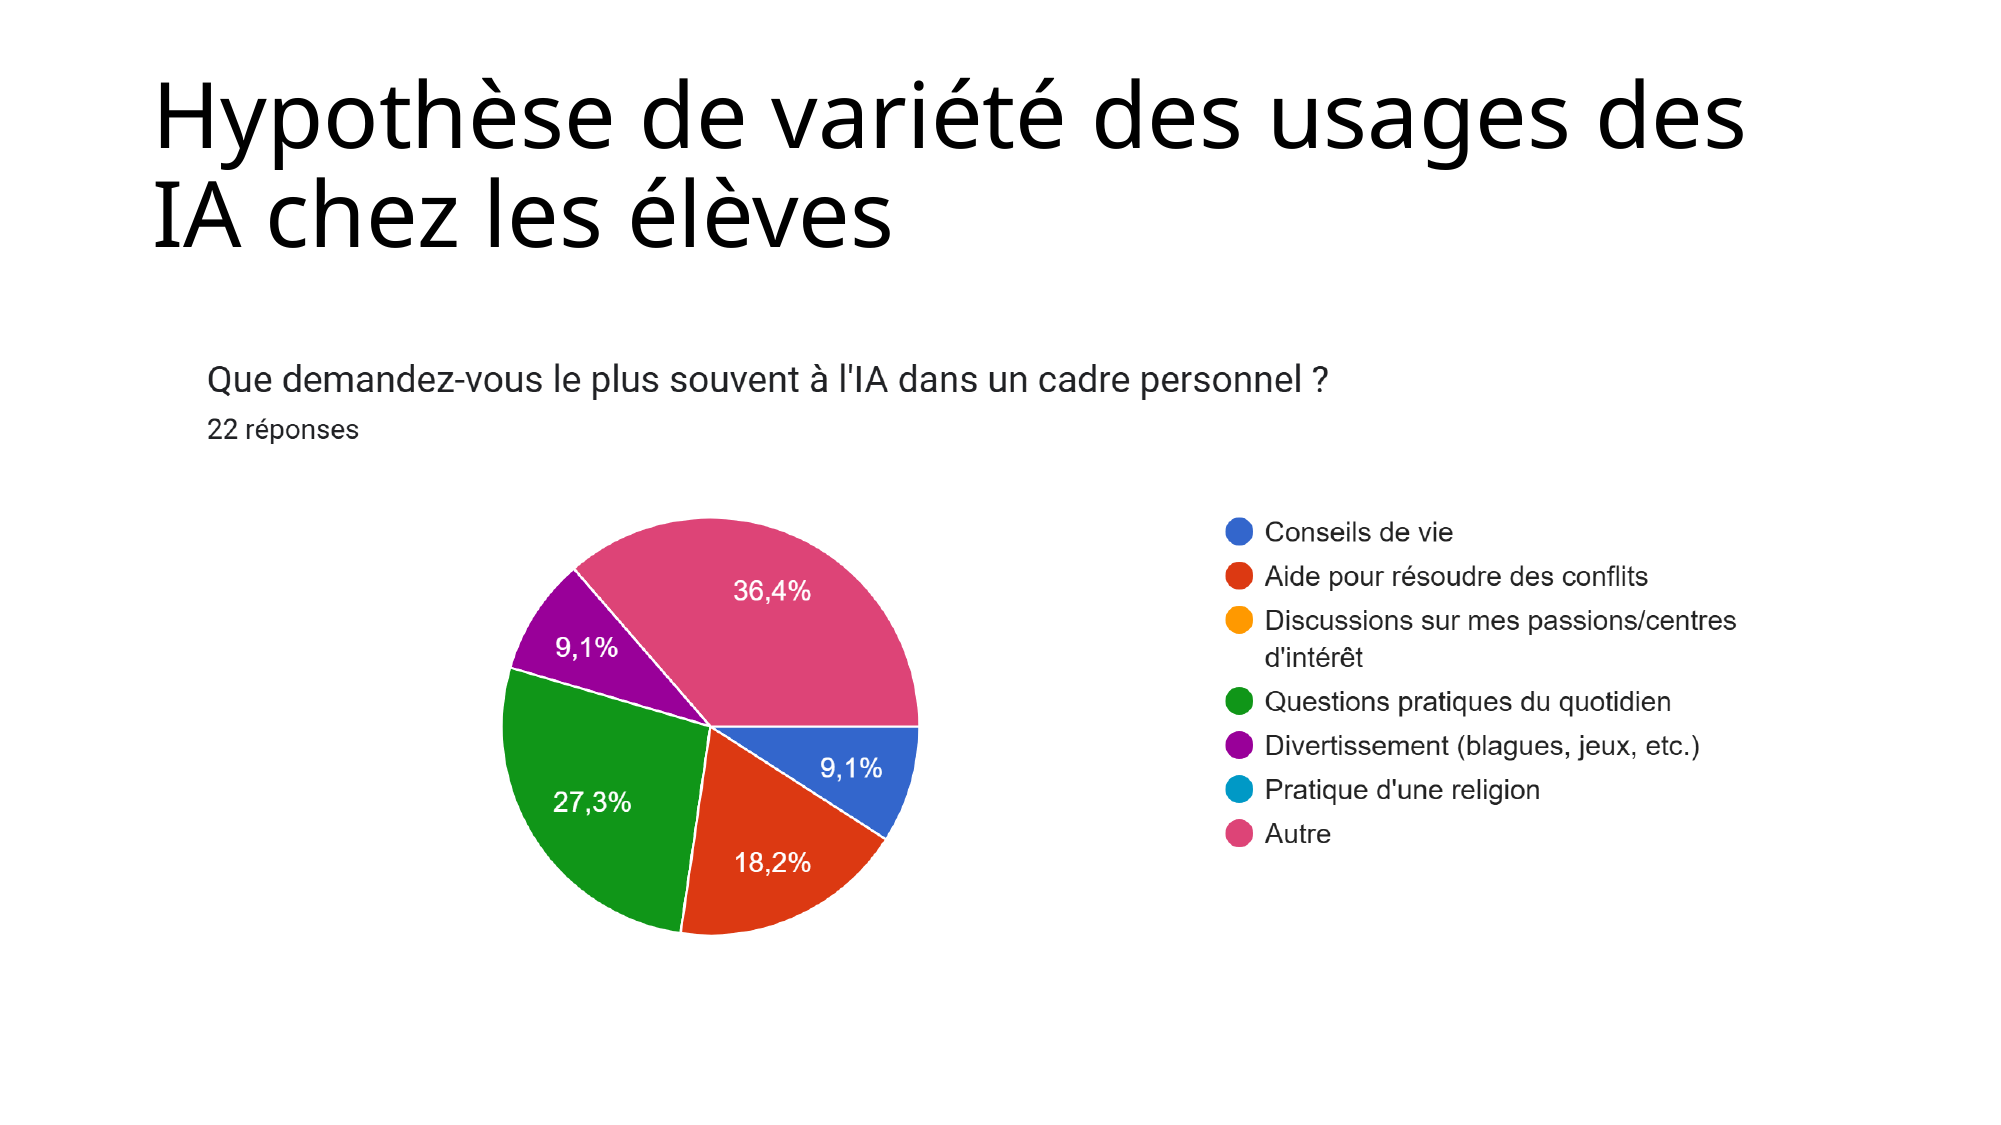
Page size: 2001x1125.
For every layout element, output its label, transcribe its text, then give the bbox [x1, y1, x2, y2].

title Hypothèse de variété des usages des IA chez les élèves [137, 59, 1863, 278]
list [151, 298, 1849, 1014]
